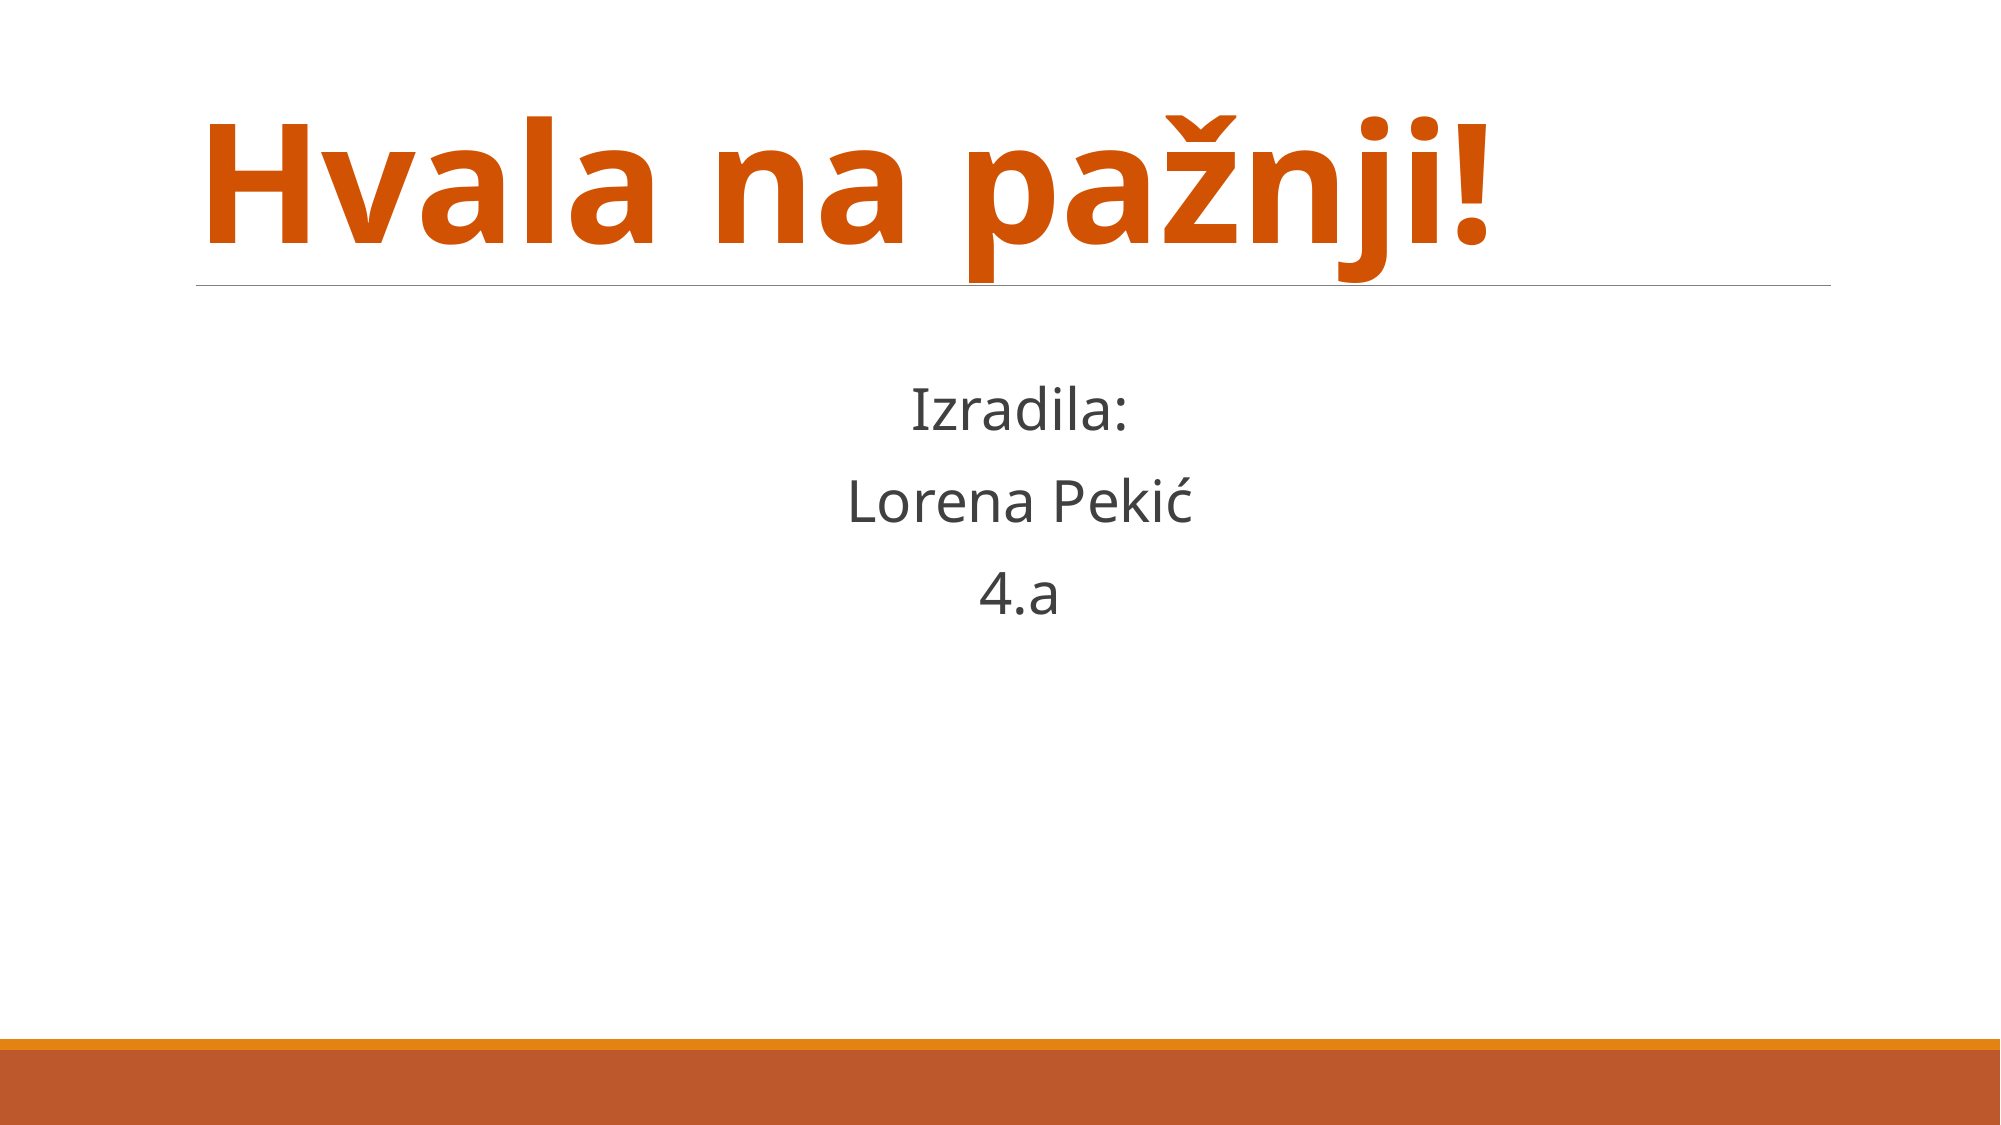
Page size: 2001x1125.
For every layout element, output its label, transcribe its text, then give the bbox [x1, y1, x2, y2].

title Hvala na pažnji! [180, 47, 1830, 285]
list Izradila: Lorena Pekić 4.a [187, 373, 1838, 1033]
